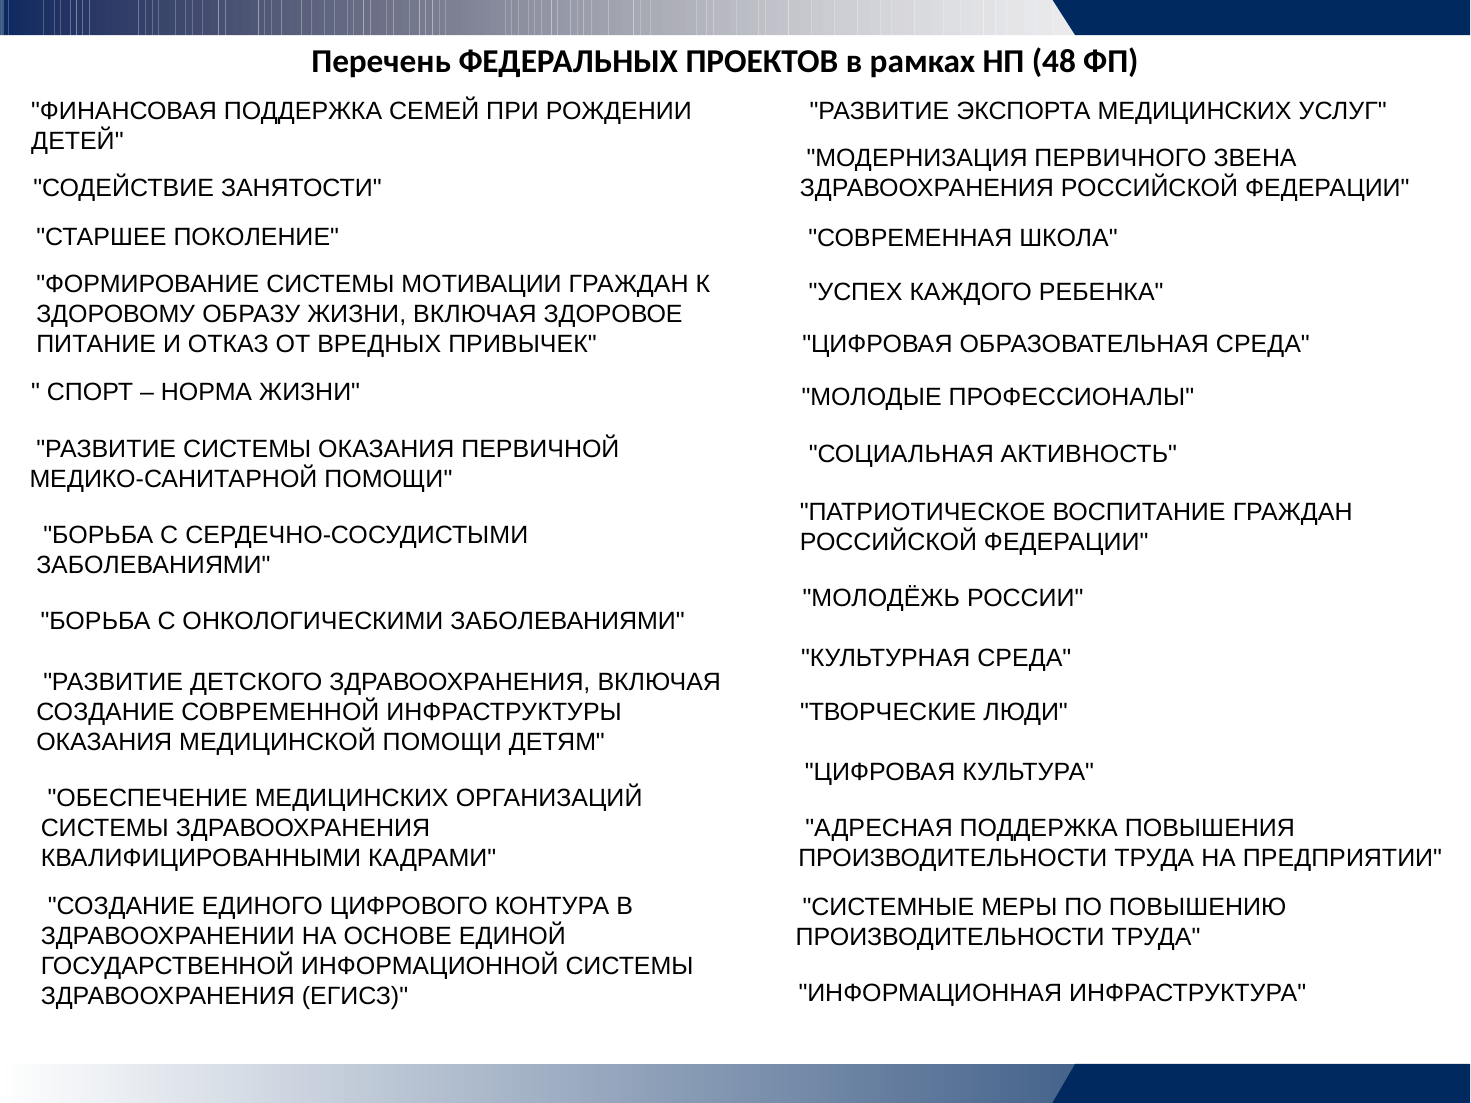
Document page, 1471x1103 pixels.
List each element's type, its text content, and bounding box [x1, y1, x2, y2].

text_box Перечень ФЕДЕРАЛЬНЫХ ПРОЕКТОВ в рамках НП (48 ФП) [26, 32, 1425, 87]
text_box "ЦИФРОВАЯ ОБРАЗОВАТЕЛЬНАЯ СРЕДА" [787, 320, 1326, 365]
text_box "АДРЕСНАЯ ПОДДЕРЖКА ПОВЫШЕНИЯ ПРОИЗВОДИТЕЛЬНОСТИ ТРУДА НА ПРЕДПРИЯТИИ" [783, 804, 1471, 879]
text_box "СОЦИАЛЬНАЯ АКТИВНОСТЬ" [786, 430, 1193, 476]
text_box "СОЗДАНИЕ ЕДИНОГО ЦИФРОВОГО КОНТУРА В ЗДРАВООХРАНЕНИИ НА ОСНОВЕ ЕДИНОЙ ГОСУДАРСТВЕННОЙ ИНФОРМАЦИОННОЙ СИСТЕМЫ ЗДРАВООХРАНЕНИЯ (ЕГИСЗ)" [26, 882, 761, 1017]
text_box "ИНФОРМАЦИОННАЯ ИНФРАСТРУКТУРА" [783, 969, 1322, 1015]
text_box "БОРЬБА С СЕРДЕЧНО-СОСУДИСТЫМИ ЗАБОЛЕВАНИЯМИ" [21, 511, 757, 586]
text_box "МОЛОДЫЕ ПРОФЕССИОНАЛЫ" [786, 373, 1210, 418]
text_box "ТВОРЧЕСКИЕ ЛЮДИ" [785, 688, 1084, 733]
text_box "РАЗВИТИЕ ДЕТСКОГО ЗДРАВООХРАНЕНИЯ, ВКЛЮЧАЯ СОЗДАНИЕ СОВРЕМЕННОЙ ИНФРАСТРУКТУРЫ ОКАЗАНИЯ МЕДИЦИНСКОЙ ПОМОЩИ ДЕТЯМ" [21, 657, 757, 763]
text_box "ОБЕСПЕЧЕНИЕ МЕДИЦИНСКИХ ОРГАНИЗАЦИЙ СИСТЕМЫ ЗДРАВООХРАНЕНИЯ КВАЛИФИЦИРОВАННЫМИ КАДРАМИ" [25, 773, 761, 879]
text_box "СОВРЕМЕННАЯ ШКОЛА" [786, 214, 1134, 260]
text_box "СОДЕЙСТВИЕ ЗАНЯТОСТИ" [18, 164, 617, 210]
text_box "СИСТЕМНЫЕ МЕРЫ ПО ПОВЫШЕНИЮ ПРОИЗВОДИТЕЛЬНОСТИ ТРУДА" [780, 883, 1471, 959]
text_box "БОРЬБА С ОНКОЛОГИЧЕСКИМИ ЗАБОЛЕВАНИЯМИ" [18, 597, 701, 643]
text_box "УСПЕХ КАЖДОГО РЕБЕНКА" [786, 267, 1180, 313]
text_box "ЦИФРОВАЯ КУЛЬТУРА" [790, 748, 1110, 793]
text_box "ФОРМИРОВАНИЕ СИСТЕМЫ МОТИВАЦИИ ГРАЖДАН К ЗДОРОВОМУ ОБРАЗУ ЖИЗНИ, ВКЛЮЧАЯ ЗДОРОВОЕ ПИТАНИЕ И ОТКАЗ ОТ ВРЕДНЫХ ПРИВЫЧЕК" [21, 260, 757, 365]
text_box "МОЛОДЁЖЬ РОССИИ" [787, 574, 1099, 620]
text_box "КУЛЬТУРНАЯ СРЕДА" [786, 633, 1087, 679]
text_box "МОДЕРНИЗАЦИЯ ПЕРВИЧНОГО ЗВЕНА ЗДРАВООХРАНЕНИЯ РОССИЙСКОЙ ФЕДЕРАЦИИ" [784, 134, 1471, 209]
text_box "СТАРШЕЕ ПОКОЛЕНИЕ" [21, 212, 619, 258]
text_box "ПАТРИОТИЧЕСКОЕ ВОСПИТАНИЕ ГРАЖДАН РОССИЙСКОЙ ФЕДЕРАЦИИ" [785, 488, 1471, 563]
text_box " СПОРТ – НОРМА ЖИЗНИ" [16, 368, 752, 413]
text_box "РАЗВИТИЕ ЭКСПОРТА МЕДИЦИНСКИХ УСЛУГ" [787, 87, 1403, 132]
text_box "РАЗВИТИЕ СИСТЕМЫ ОКАЗАНИЯ ПЕРВИЧНОЙ МЕДИКО-САНИТАРНОЙ ПОМОЩИ" [14, 425, 750, 501]
text_box "ФИНАНСОВАЯ ПОДДЕРЖКА СЕМЕЙ ПРИ РОЖДЕНИИ ДЕТЕЙ" [16, 86, 736, 162]
